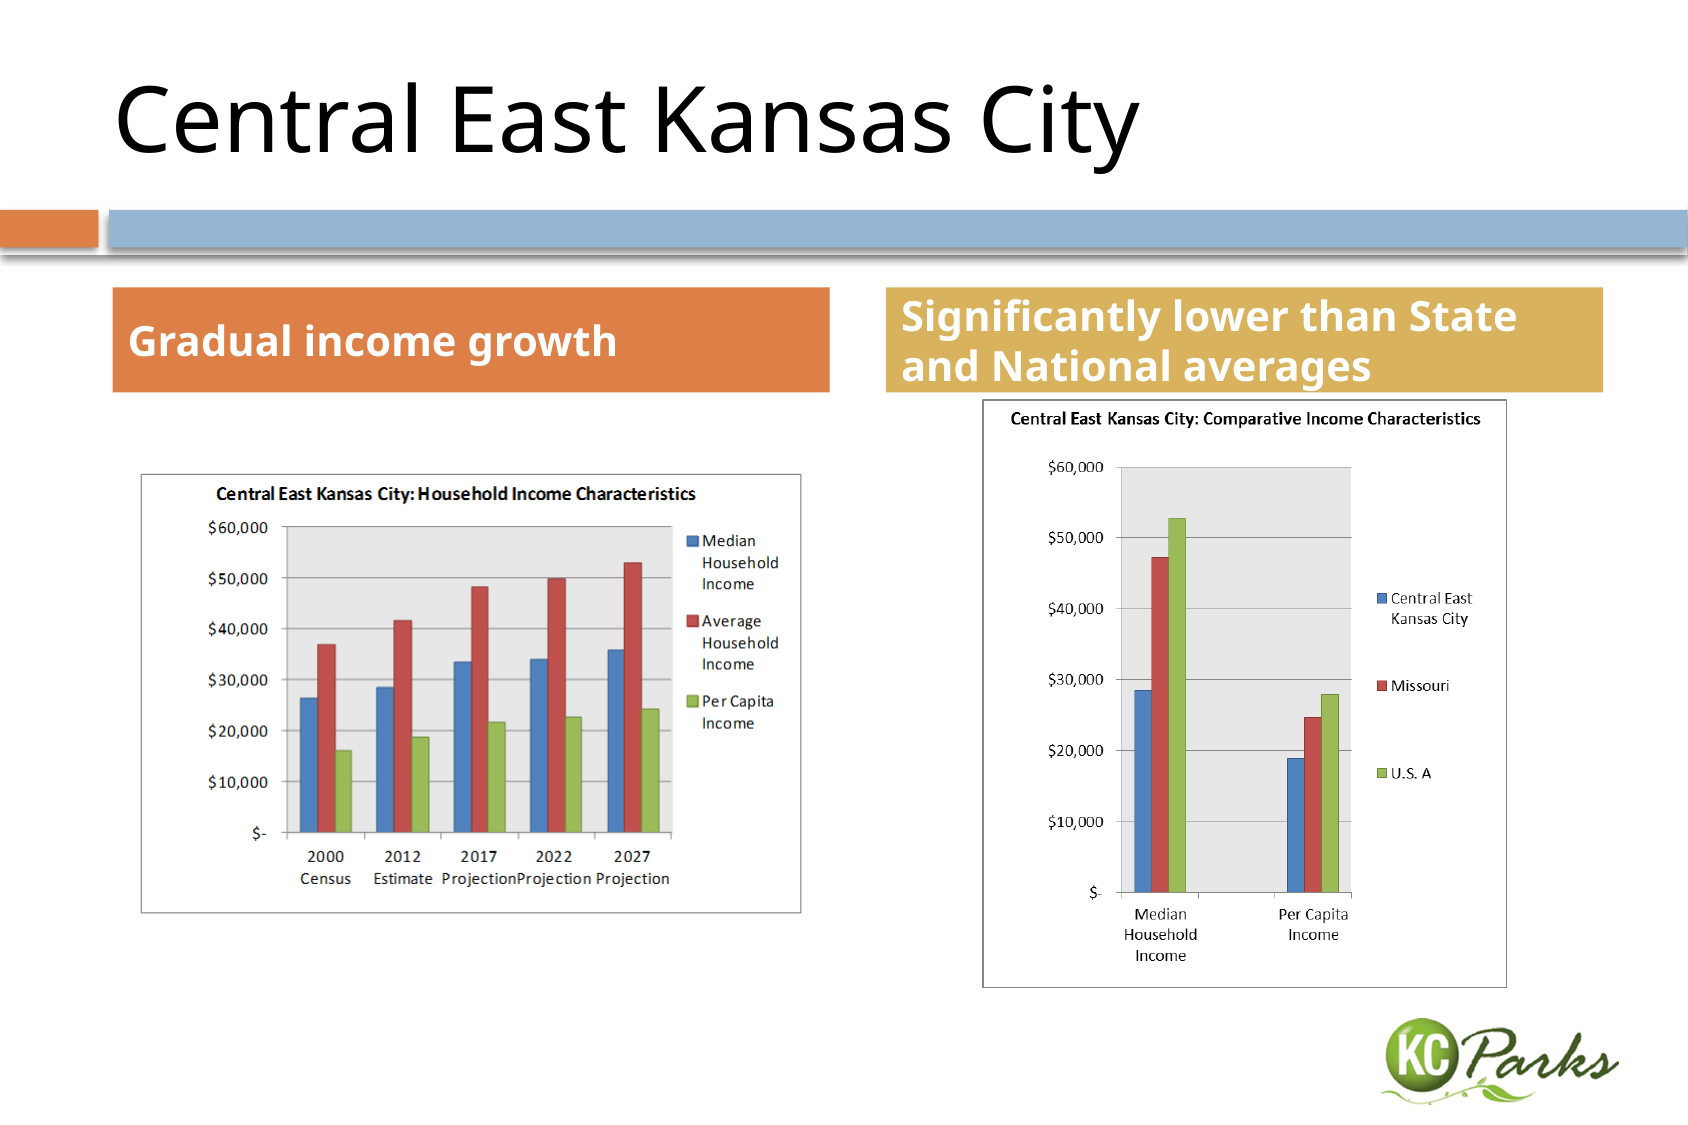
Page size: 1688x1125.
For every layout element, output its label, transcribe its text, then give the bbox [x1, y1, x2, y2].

list Gradual income growth [112, 287, 830, 393]
title Central East Kansas City [98, 44, 1604, 188]
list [981, 399, 1508, 988]
picture [1381, 1018, 1619, 1105]
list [139, 472, 803, 915]
list Significantly lower than State and National averages [885, 287, 1604, 393]
